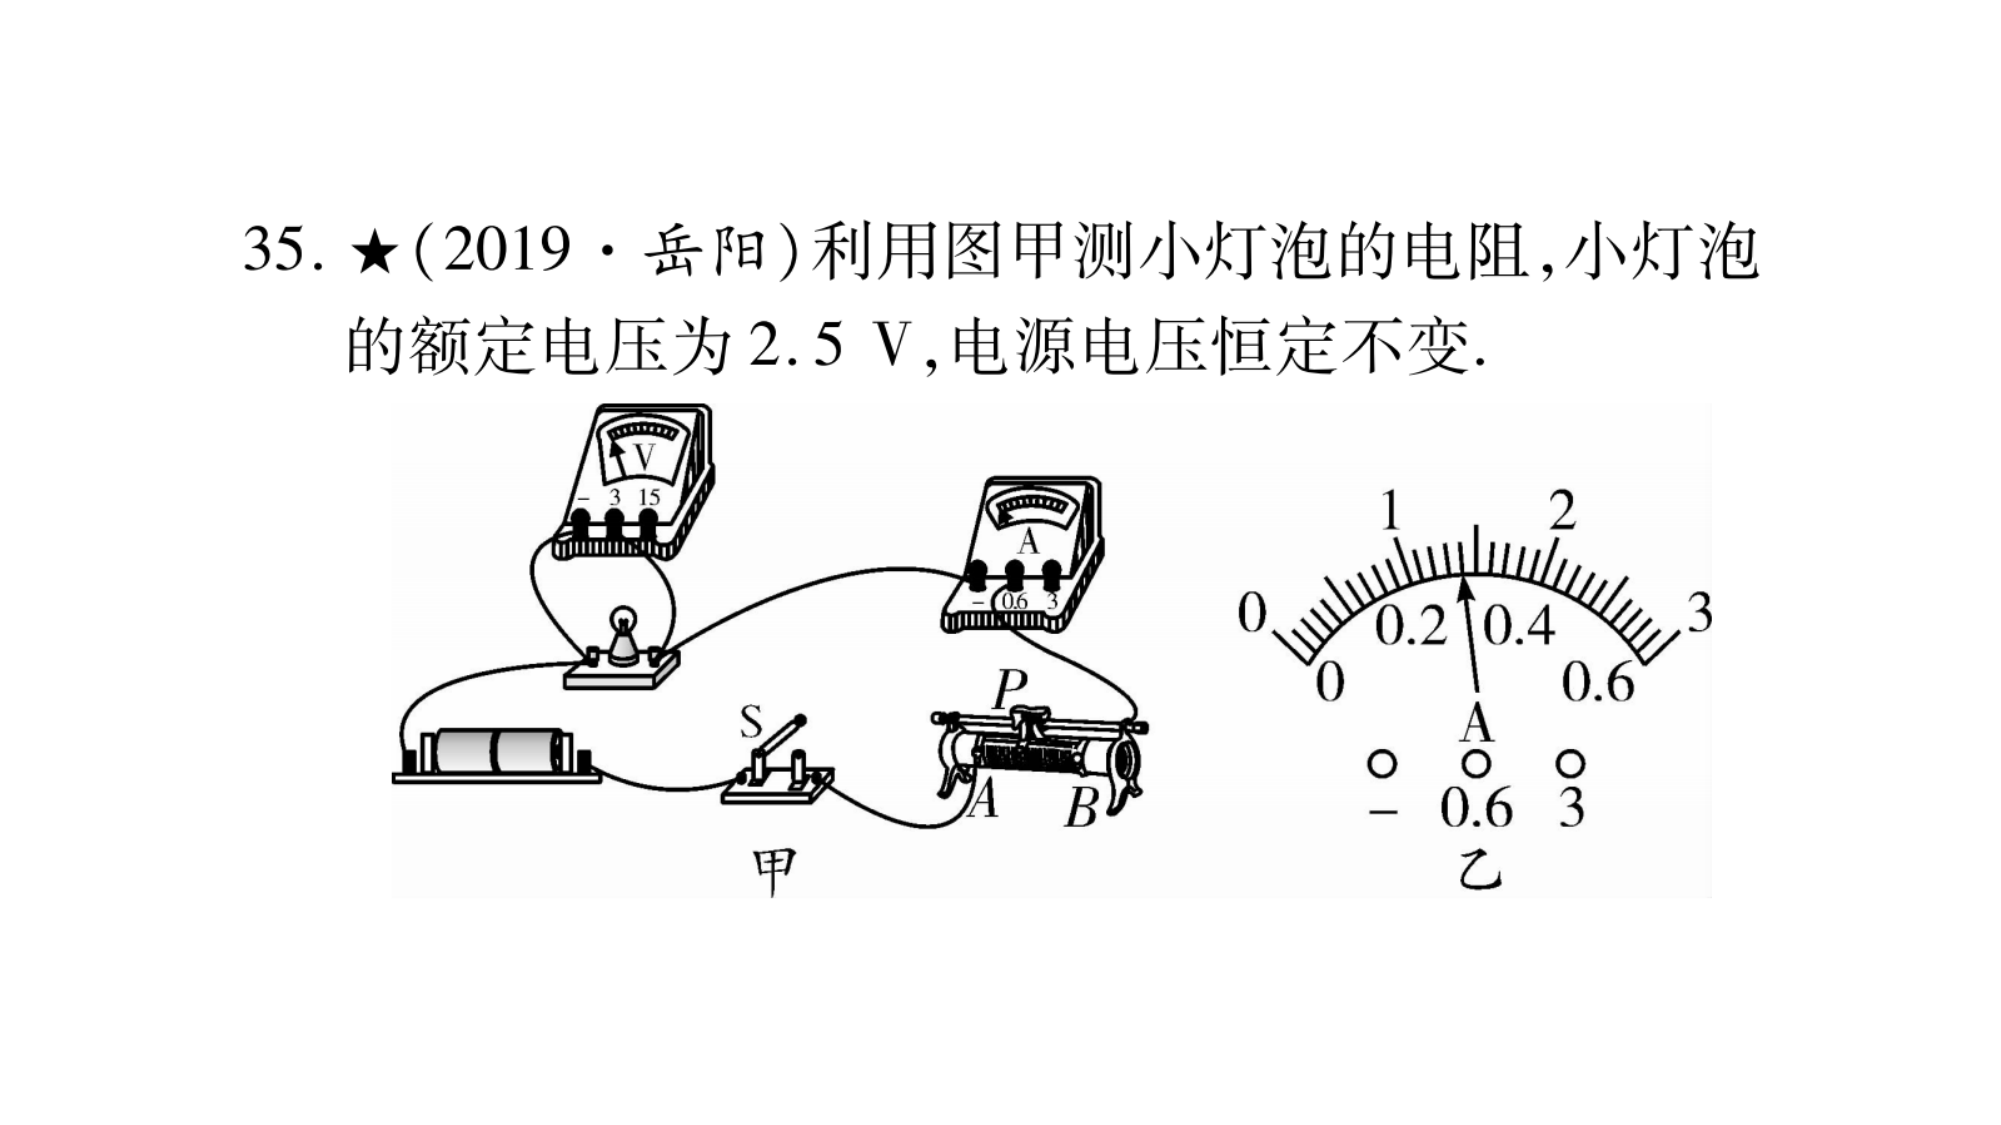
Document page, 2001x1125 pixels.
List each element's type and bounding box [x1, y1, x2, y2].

picture [233, 207, 1767, 917]
